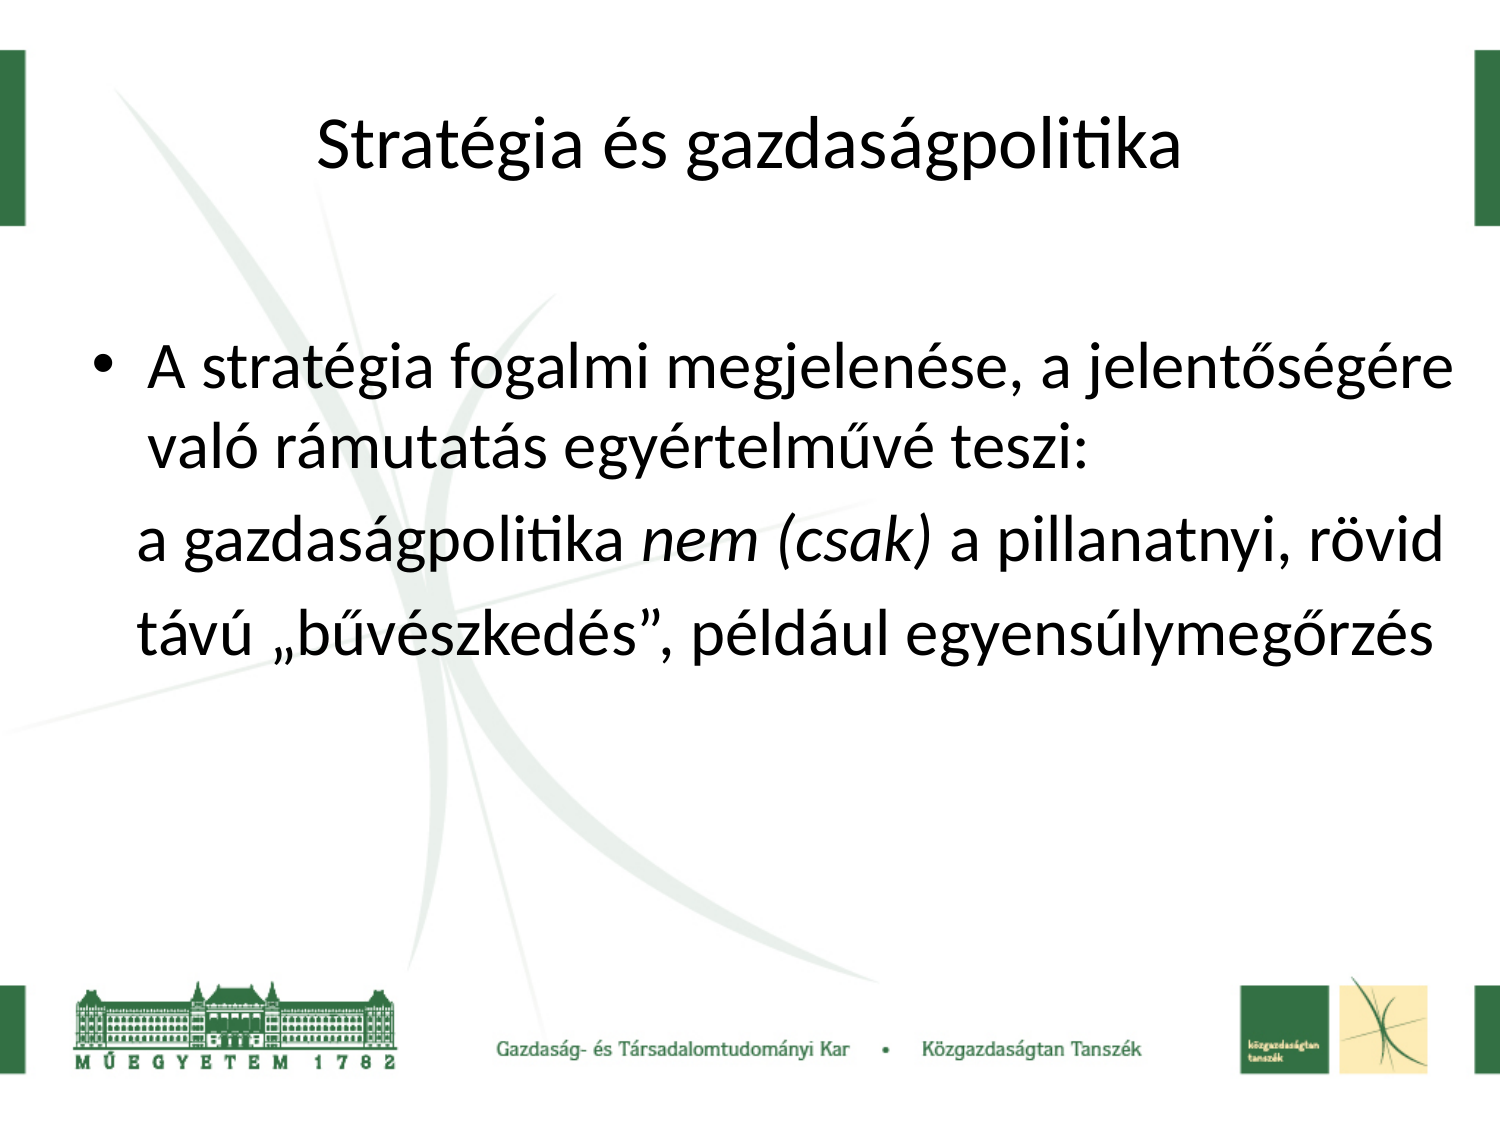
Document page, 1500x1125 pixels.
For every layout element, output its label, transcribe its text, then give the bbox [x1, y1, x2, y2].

title Stratégia és gazdaságpolitika [74, 44, 1426, 233]
list A stratégia fogalmi megjelenése, a jelentőségére való rámutatás egyértelművé teszi: a gazdaságpolitika nem (csak) a pillanatnyi, rövid távú „bűvészkedés”, például egyensúlymegőrzés [76, 314, 1485, 1058]
picture [0, 0, 1500, 1125]
